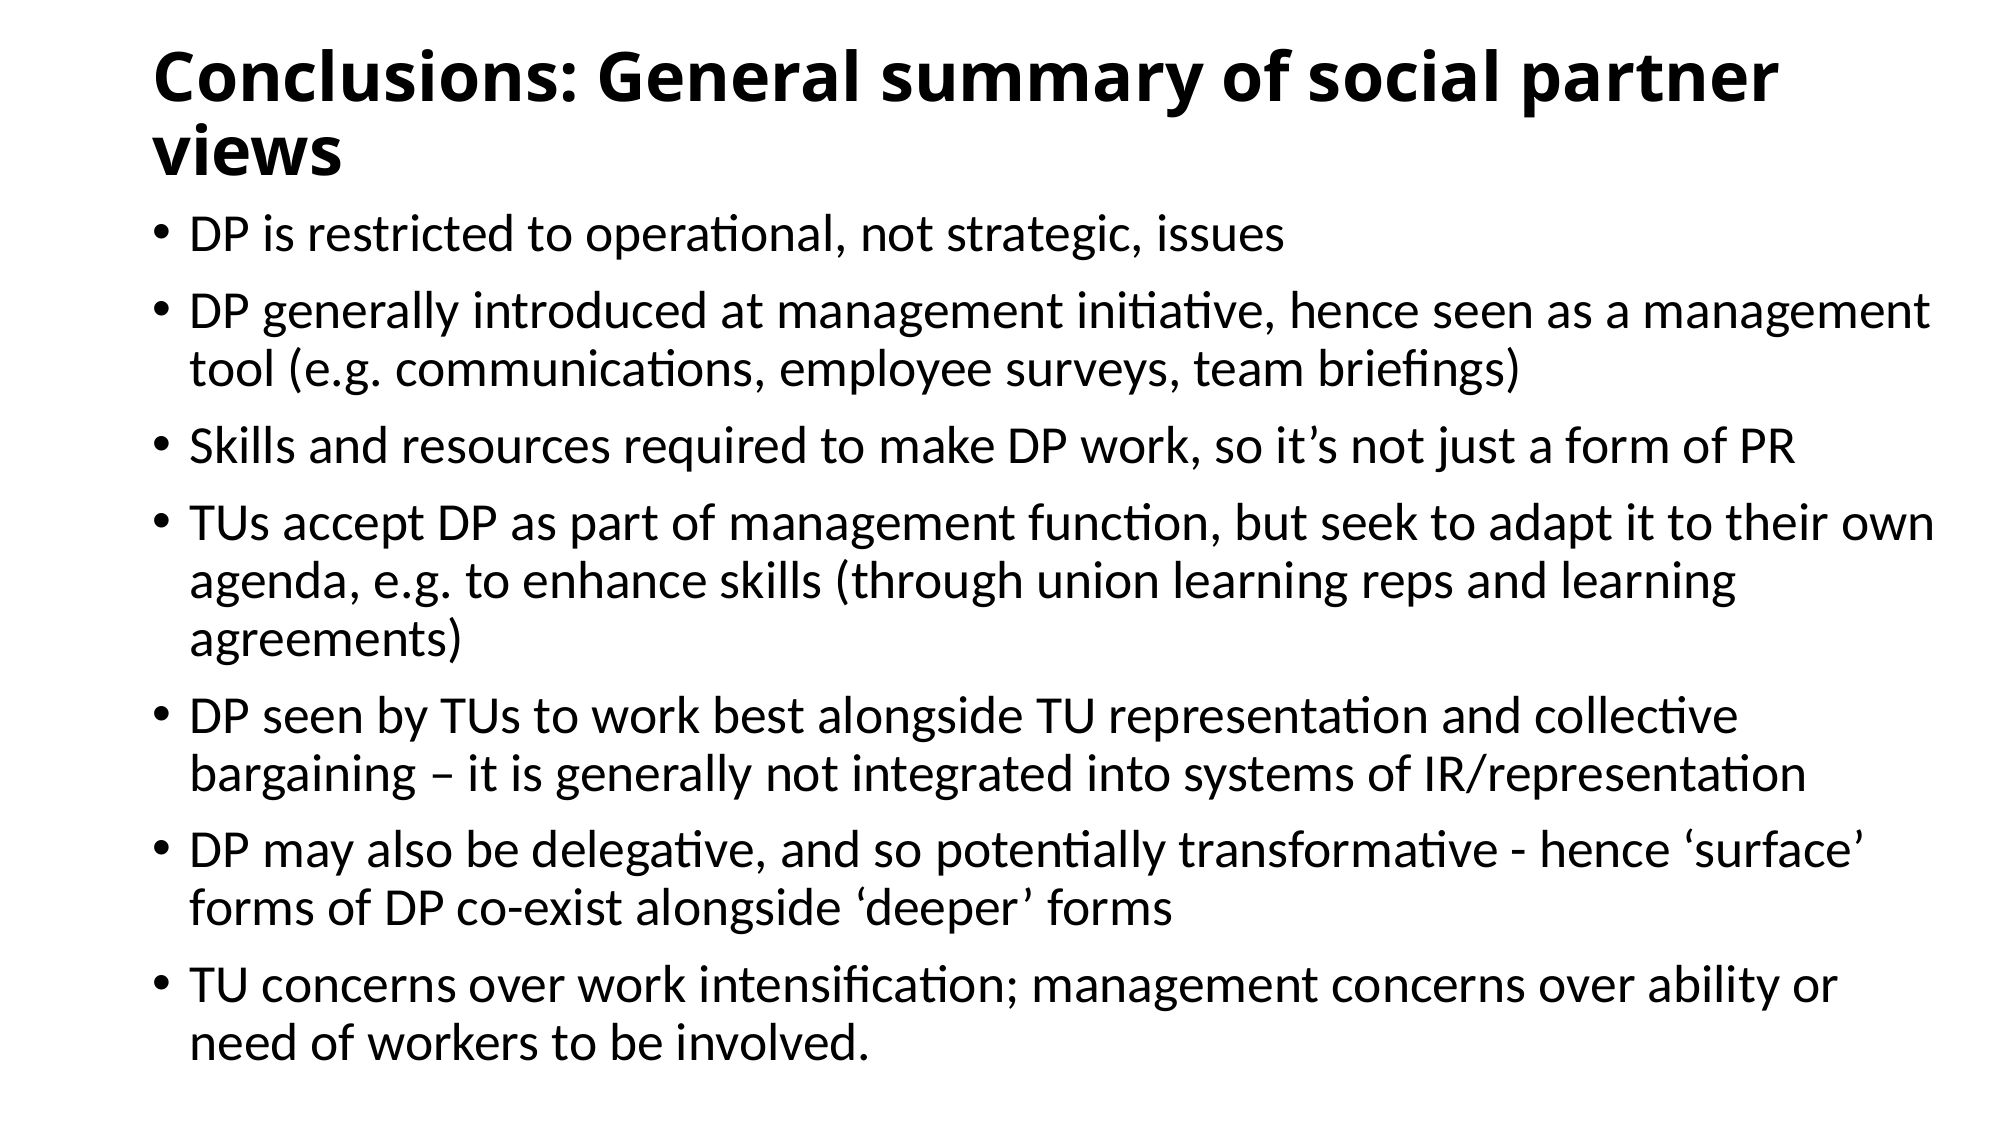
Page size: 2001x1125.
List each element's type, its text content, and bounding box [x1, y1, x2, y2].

title Conclusions: General summary of social partner views [137, 34, 1863, 198]
list DP is restricted to operational, not strategic, issues DP generally introduced at management initiative, hence seen as a management tool (e.g. communications, employee surveys, team briefings) Skills and resources required to make DP work, so it’s not just a form of PR TUs accept DP as part of management function, but seek to adapt it to their own agenda, e.g. to enhance skills (through union learning reps and learning agreements) DP seen by TUs to work best alongside TU representation and collective bargaining – it is generally not integrated into systems of IR/representation DP may also be delegative, and so potentially transformative - hence ‘surface’ forms of DP co-exist alongside ‘deeper’ forms TU concerns over work intensification; management concerns over ability or need of workers to be involved. [137, 198, 1959, 1091]
